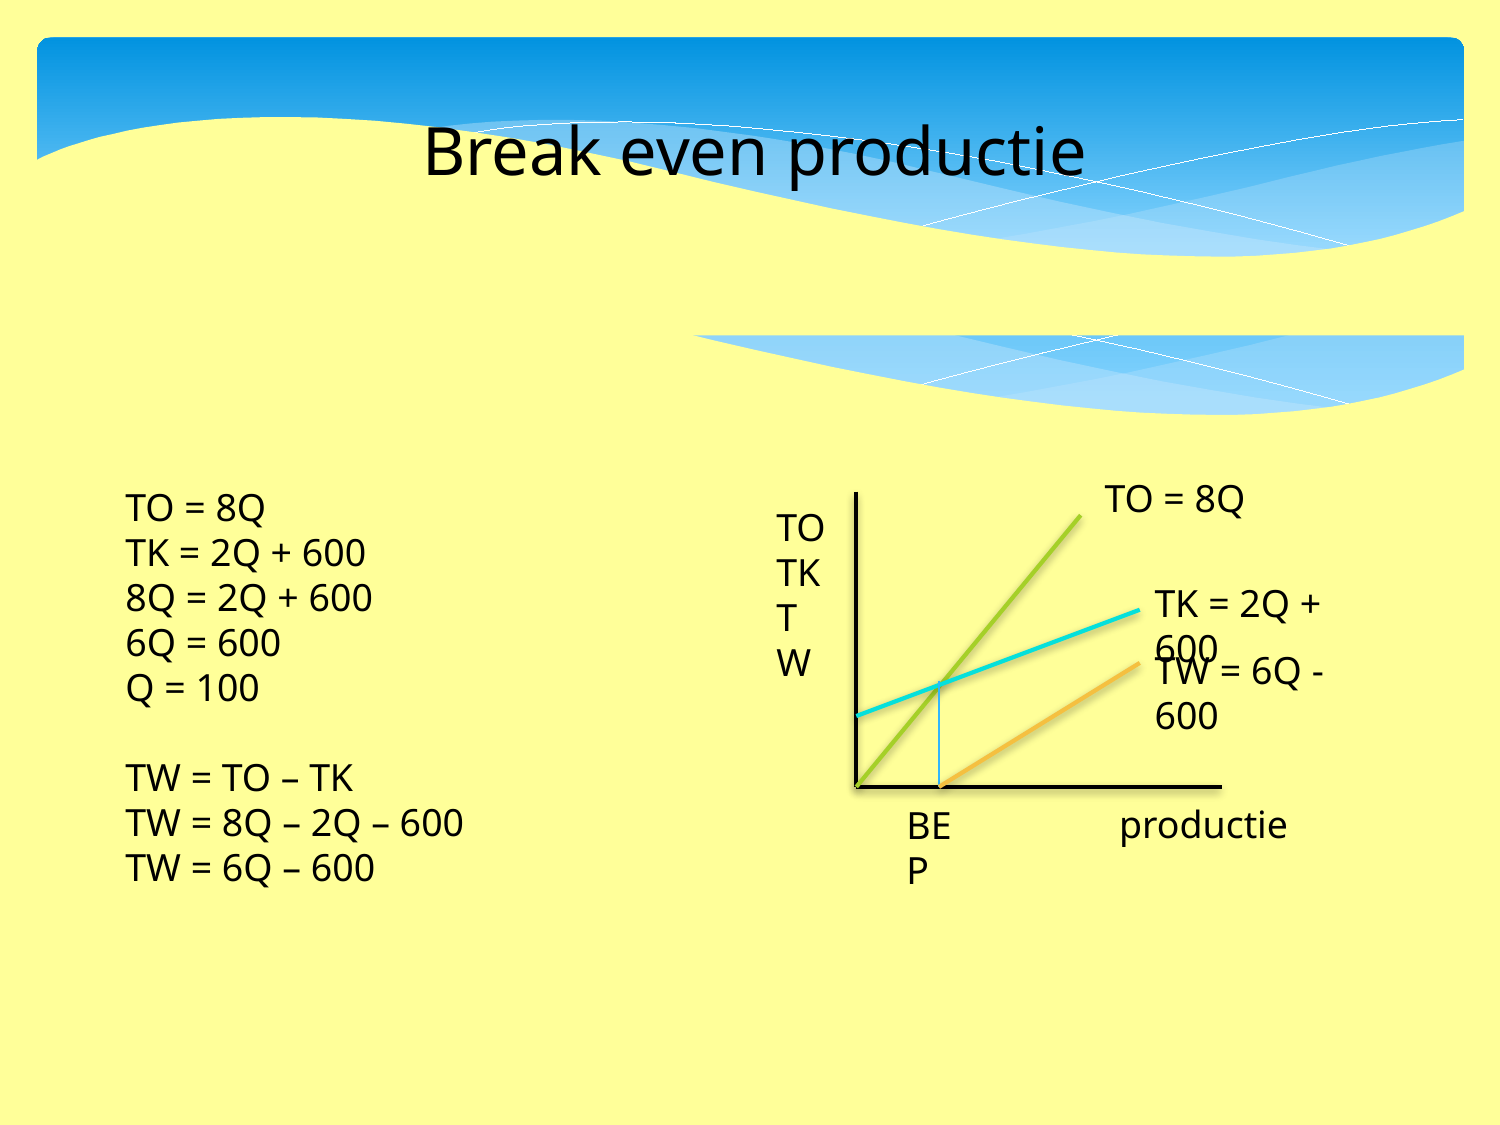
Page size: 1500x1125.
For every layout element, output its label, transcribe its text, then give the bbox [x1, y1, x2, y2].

text_box Break even productie [407, 101, 1128, 197]
text_box TO TK TW [761, 496, 845, 692]
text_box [855, 724, 931, 788]
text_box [938, 662, 1140, 788]
text_box TW = 6Q - 600 [1146, 639, 1400, 744]
text_box productie [1104, 793, 1306, 854]
text_box TO = 8Q TK = 2Q + 600 8Q = 2Q + 600 6Q = 600 Q = 100 TW = TO – TK TW = 8Q – 2Q – 600 TW = 6Q – 600 [110, 476, 560, 941]
text_box TO = 8Q [1089, 467, 1267, 528]
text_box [856, 609, 1141, 717]
text_box BEP [891, 799, 987, 900]
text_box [855, 514, 1081, 608]
text_box TK = 2Q + 600 [1139, 572, 1400, 639]
